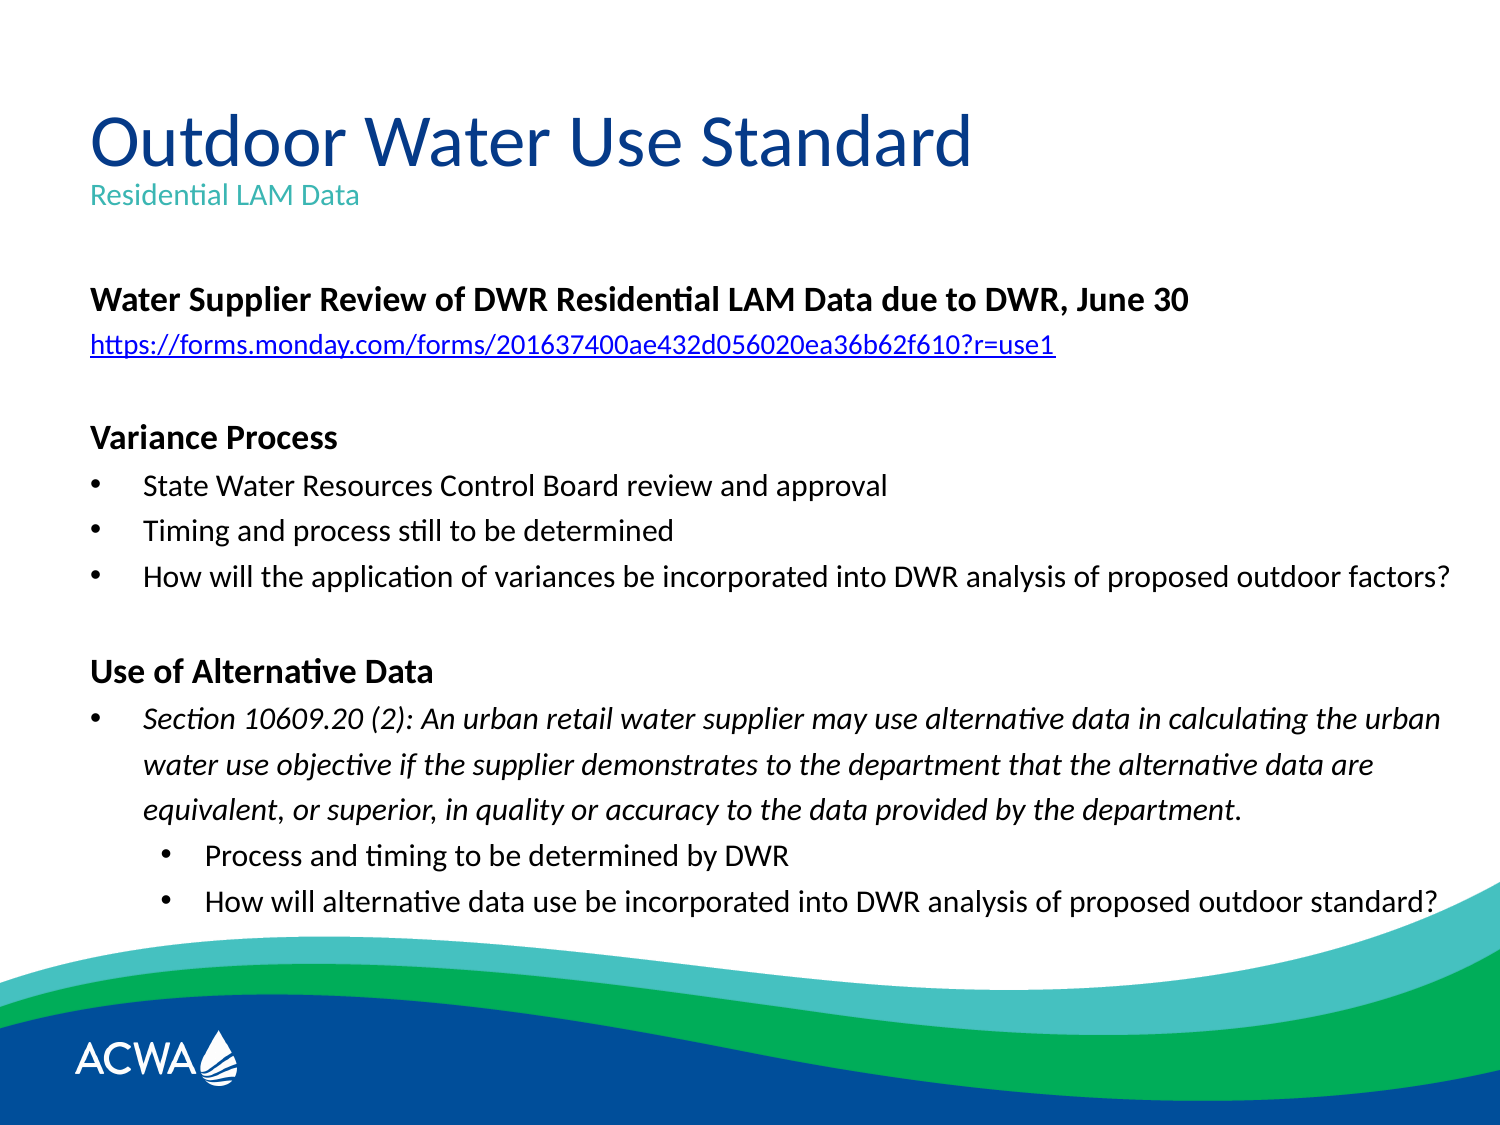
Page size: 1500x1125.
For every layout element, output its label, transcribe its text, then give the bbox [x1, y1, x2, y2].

list Residential LAM Data [75, 171, 1425, 224]
title Outdoor Water Use Standard [75, 43, 1425, 171]
picture [0, 873, 1500, 1125]
list Water Supplier Review of DWR Residential LAM Data due to DWR, June 30 https://forms.monday.com/forms/201637400ae432d056020ea36b62f610?r=use1 Variance Process State Water Resources Control Board review and approval Timing and process still to be determined How will the application of variances be incorporated into DWR analysis of proposed outdoor factors? Use of Alternative Data Section 10609.20 (2): An urban retail water supplier may use alternative data in calculating the urban water use objective if the supplier demonstrates to the department that the alternative data are equivalent, or superior, in quality or accuracy to the data provided by the department. Process and timing to be determined by DWR How will alternative data use be incorporated into DWR analysis of proposed outdoor standard? [75, 268, 1474, 1017]
